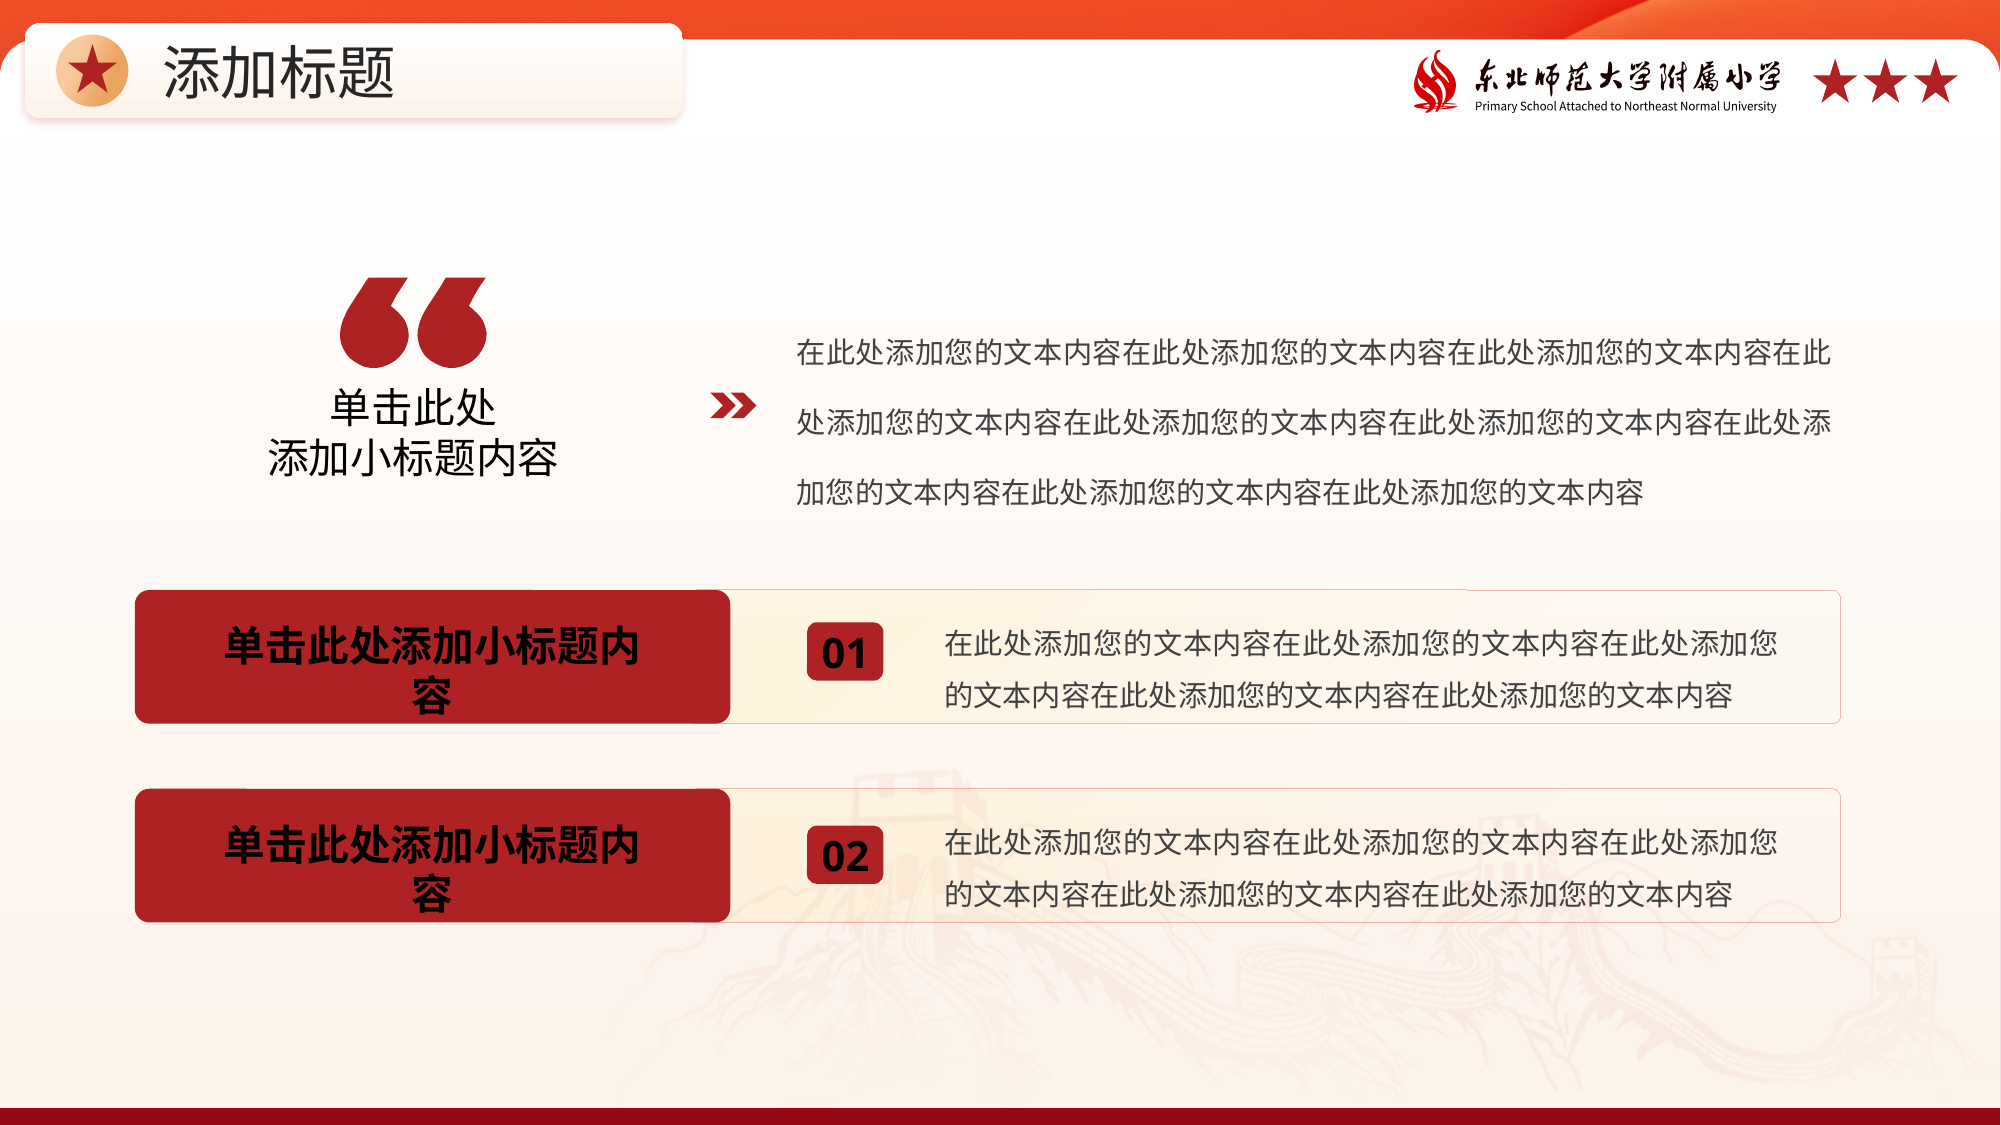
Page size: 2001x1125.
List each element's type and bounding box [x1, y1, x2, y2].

text_box [134, 277, 1841, 923]
picture [1414, 50, 1780, 113]
picture [0, 1108, 2000, 1125]
picture [0, 0, 2000, 67]
text_box [24, 22, 683, 125]
